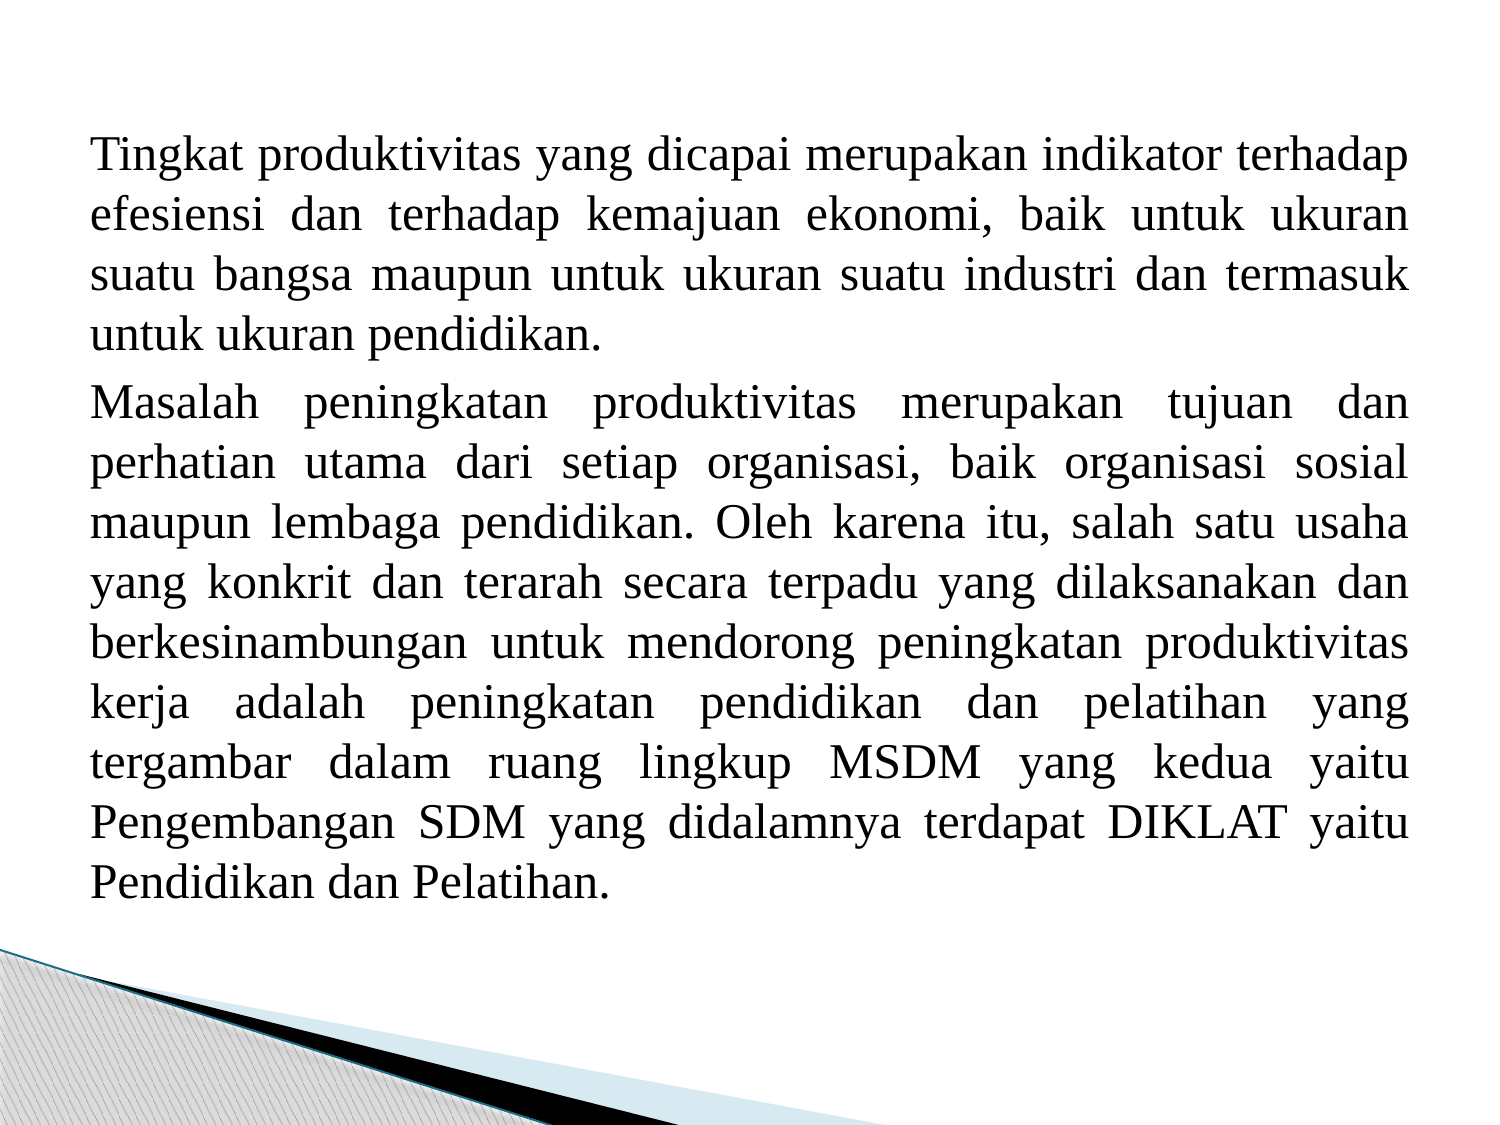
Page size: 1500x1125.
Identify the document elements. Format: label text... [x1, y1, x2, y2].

list Tingkat produktivitas yang dicapai merupakan indikator terhadap efesiensi dan terhadap kemajuan ekonomi, baik untuk ukuran suatu bangsa maupun untuk ukuran suatu industri dan termasuk untuk ukuran pendidikan. Masalah peningkatan produktivitas merupakan tujuan dan perhatian utama dari setiap organisasi, baik organisasi sosial maupun lembaga pendidikan. Oleh karena itu, salah satu usaha yang konkrit dan terarah secara terpadu yang dilaksanakan dan berkesinambungan untuk mendorong peningkatan produktivitas kerja adalah peningkatan pendidikan dan pelatihan yang tergambar dalam ruang lingkup MSDM yang kedua yaitu Pengembangan SDM yang didalamnya terdapat DIKLAT yaitu Pendidikan dan Pelatihan. [75, 233, 1425, 1005]
title [75, 45, 1425, 233]
